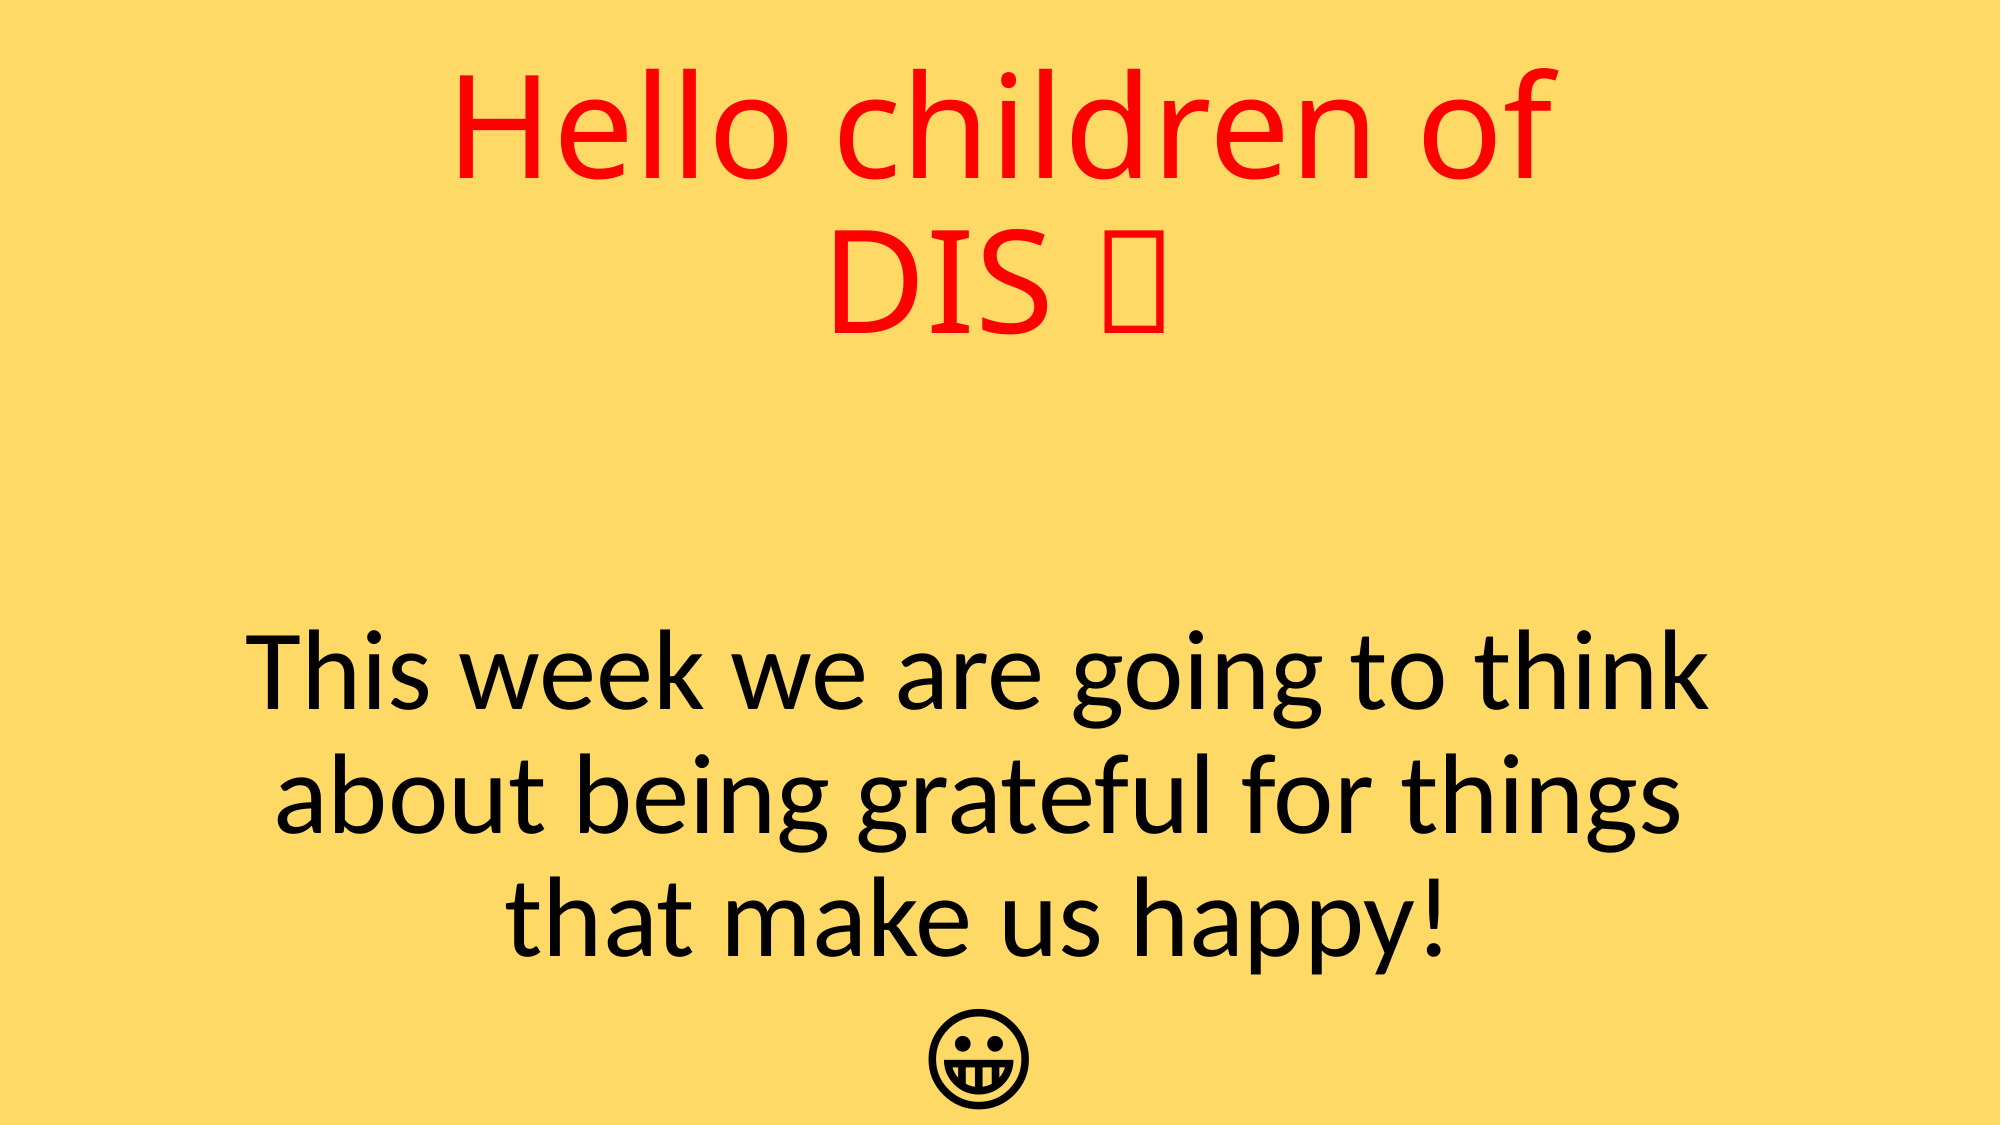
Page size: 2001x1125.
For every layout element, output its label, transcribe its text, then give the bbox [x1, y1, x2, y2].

subtitle This week we are going to think about being grateful for things that make us happy! 😀 [229, 603, 1730, 875]
title Hello children of DIS 👋 [249, 0, 1750, 373]
